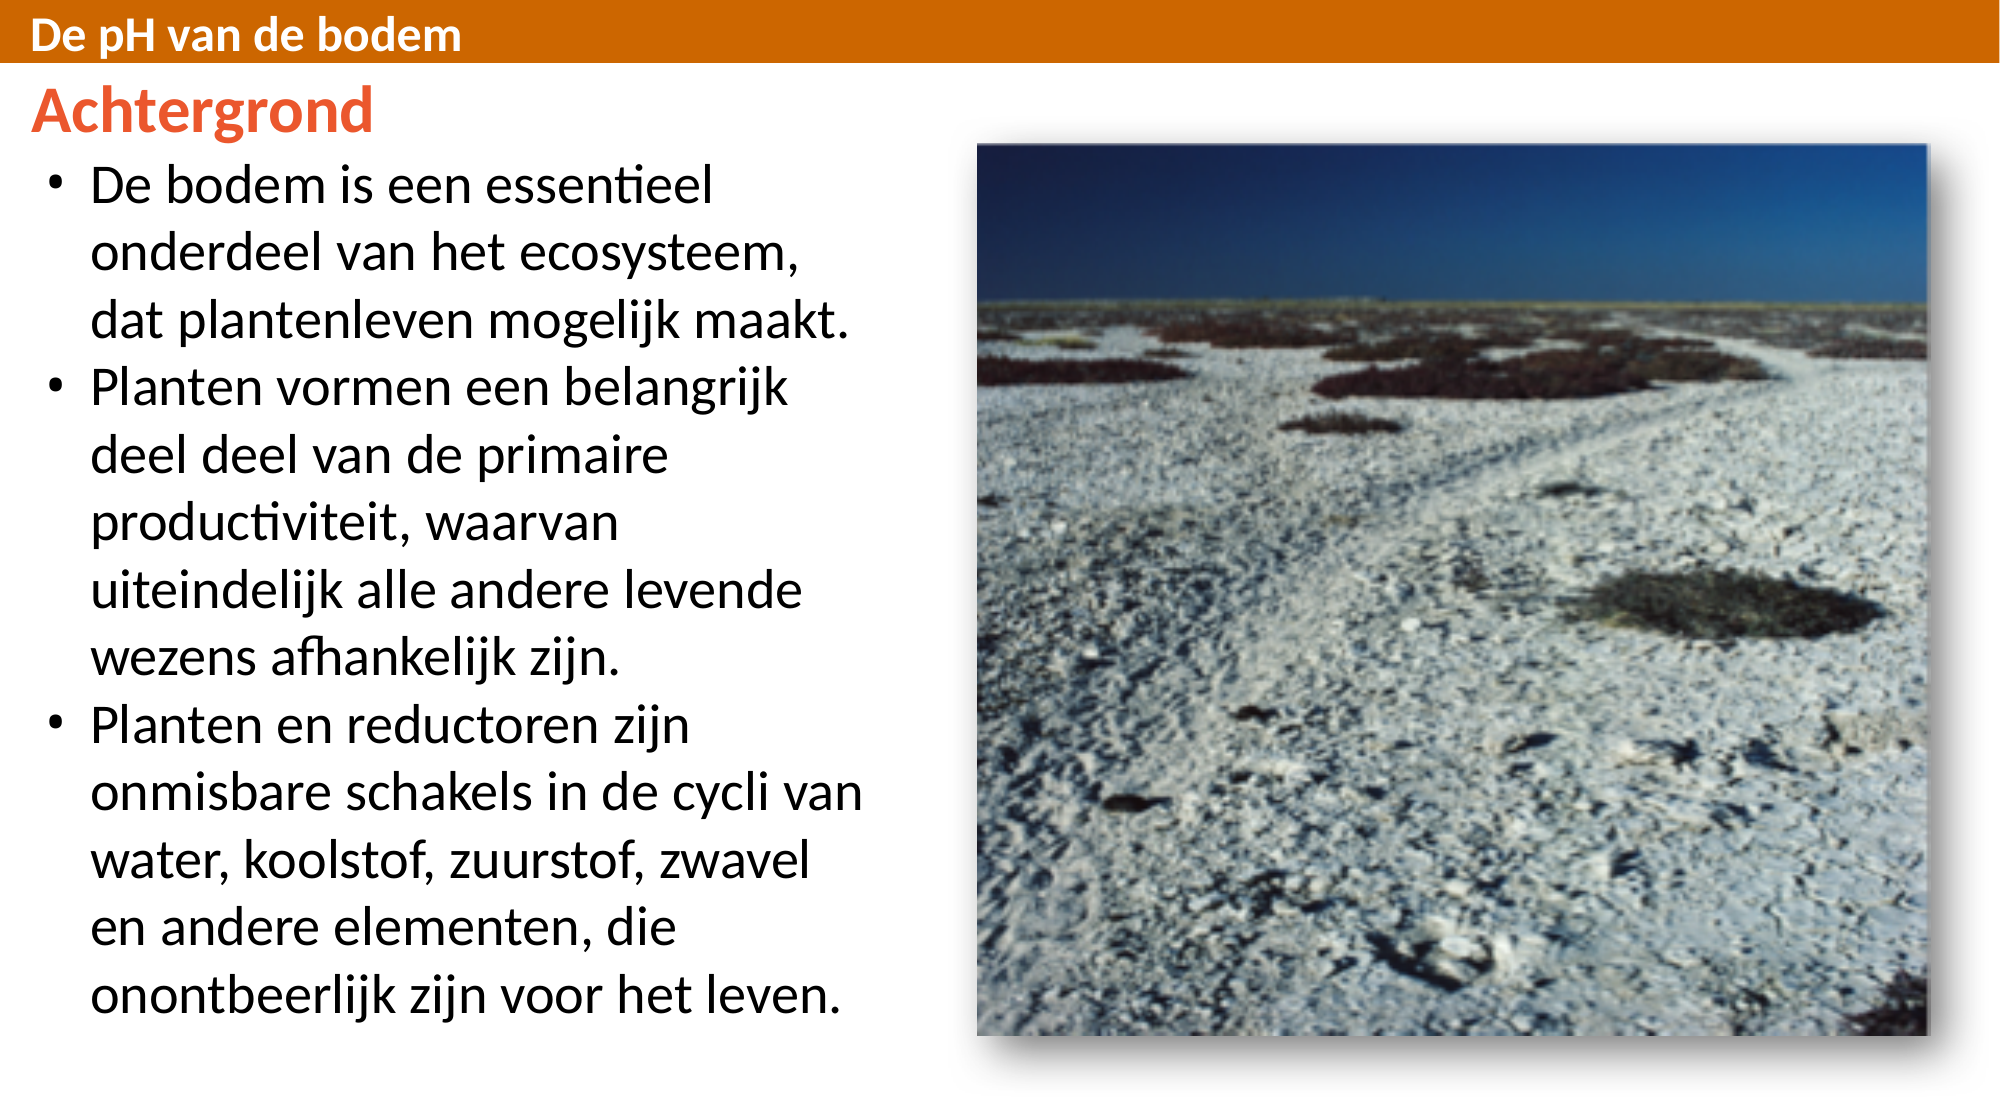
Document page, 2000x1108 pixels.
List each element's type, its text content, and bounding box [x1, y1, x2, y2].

text_box De bodem is een essentieel onderdeel van het ecosysteem, dat plantenleven mogelijk maakt. Planten vormen een belangrijk deel deel van de primaire productiviteit, waarvan uiteindelijk alle andere levende wezens afhankelijk zijn. Planten en reductoren zijn onmisbare schakels in de cycli van water, koolstof, zuurstof, zwavel en andere elementen, die onontbeerlijk zijn voor het leven. [0, 146, 875, 1025]
text_box Achtergrond [1, 65, 377, 146]
picture [977, 143, 1931, 1036]
